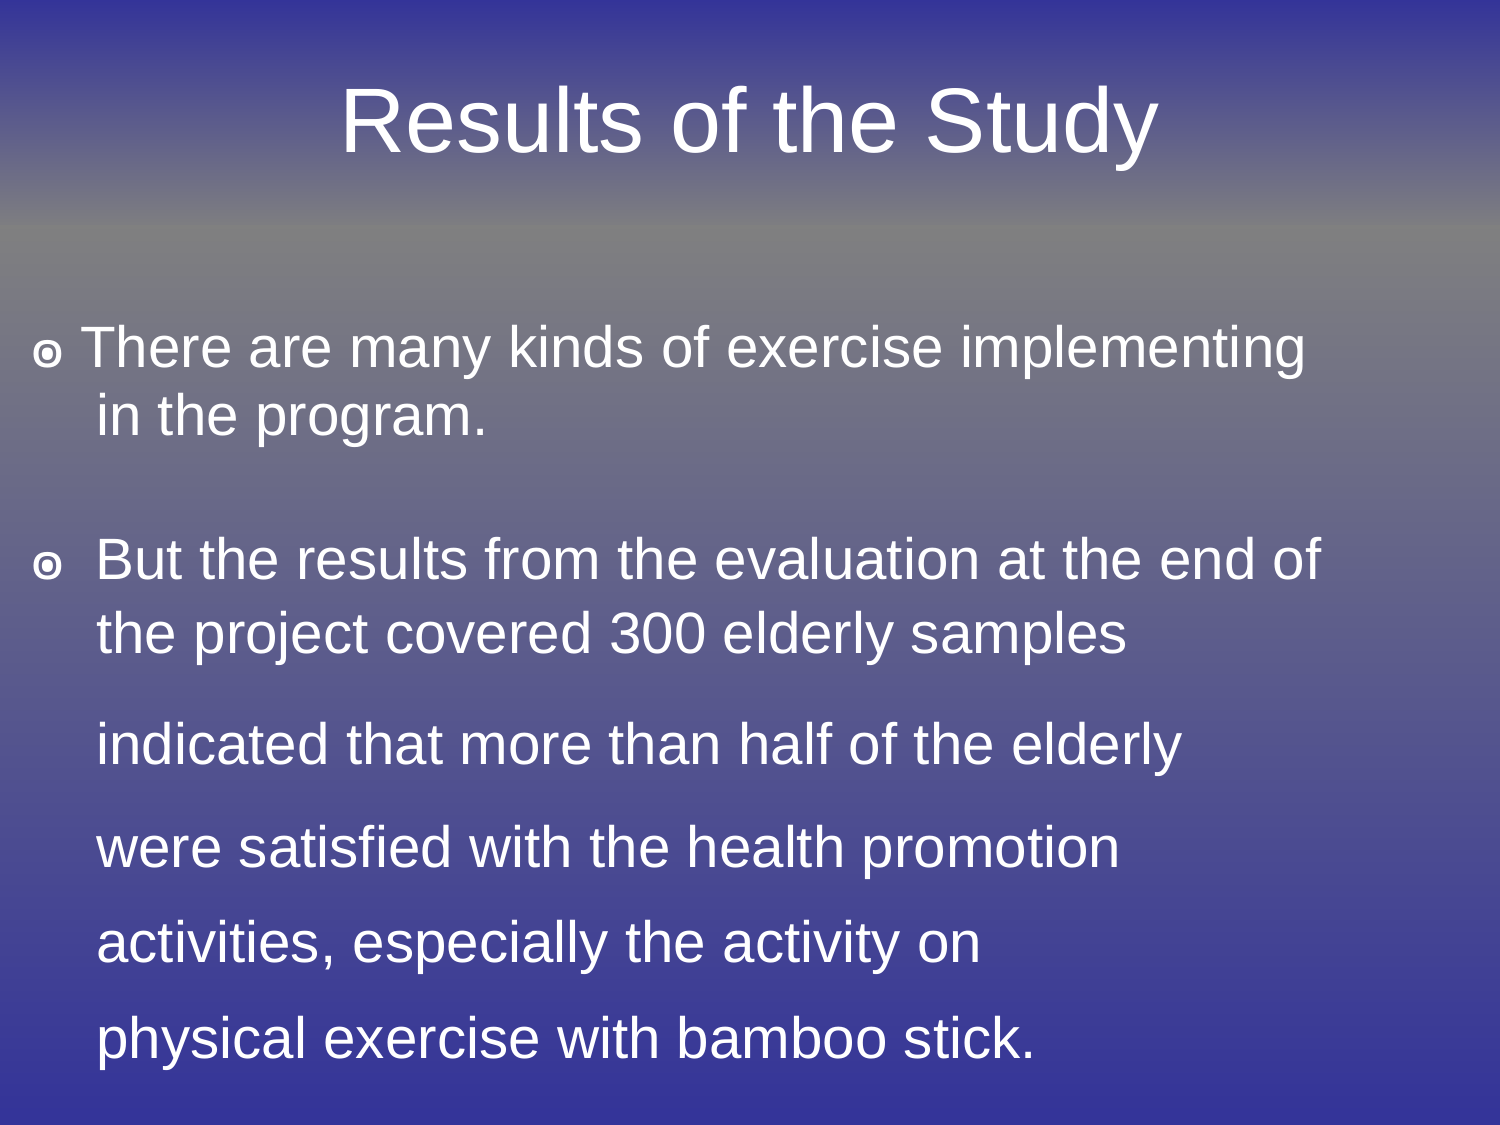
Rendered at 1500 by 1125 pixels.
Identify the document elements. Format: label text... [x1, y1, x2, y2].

title Results of the Study [0, 0, 1500, 224]
list ๏ There are many kinds of exercise implementing in the program. ๏ But the results from the evaluation at the end of the project covered 300 elderly samples indicated that more than half of the elderly were satisfied with the health promotion activities, especially the activity on physical exercise with bamboo stick. [0, 224, 1500, 1125]
